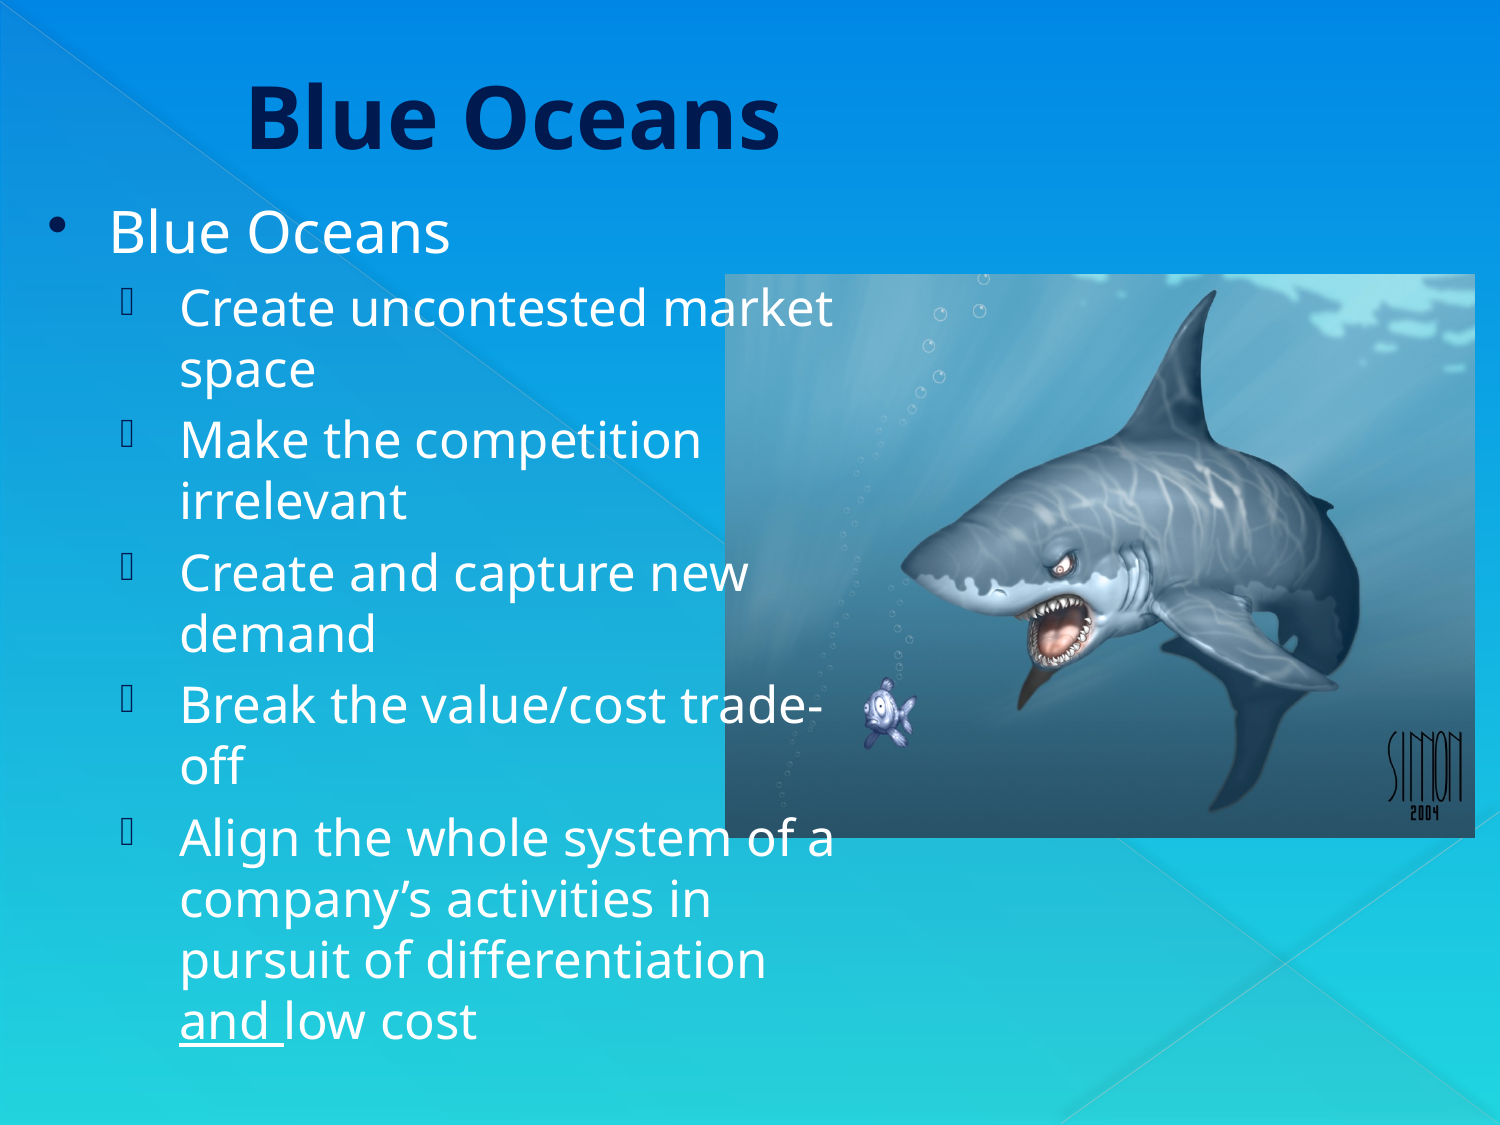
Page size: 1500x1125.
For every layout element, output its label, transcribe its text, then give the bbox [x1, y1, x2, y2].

picture [724, 275, 1476, 838]
title Blue Oceans [150, 0, 938, 230]
text_box Blue Oceans Create uncontested market space Make the competition irrelevant Create and capture new demand Break the value/cost trade-off Align the whole system of a company’s activities in pursuit of differentiation and low cost [24, 187, 875, 1063]
